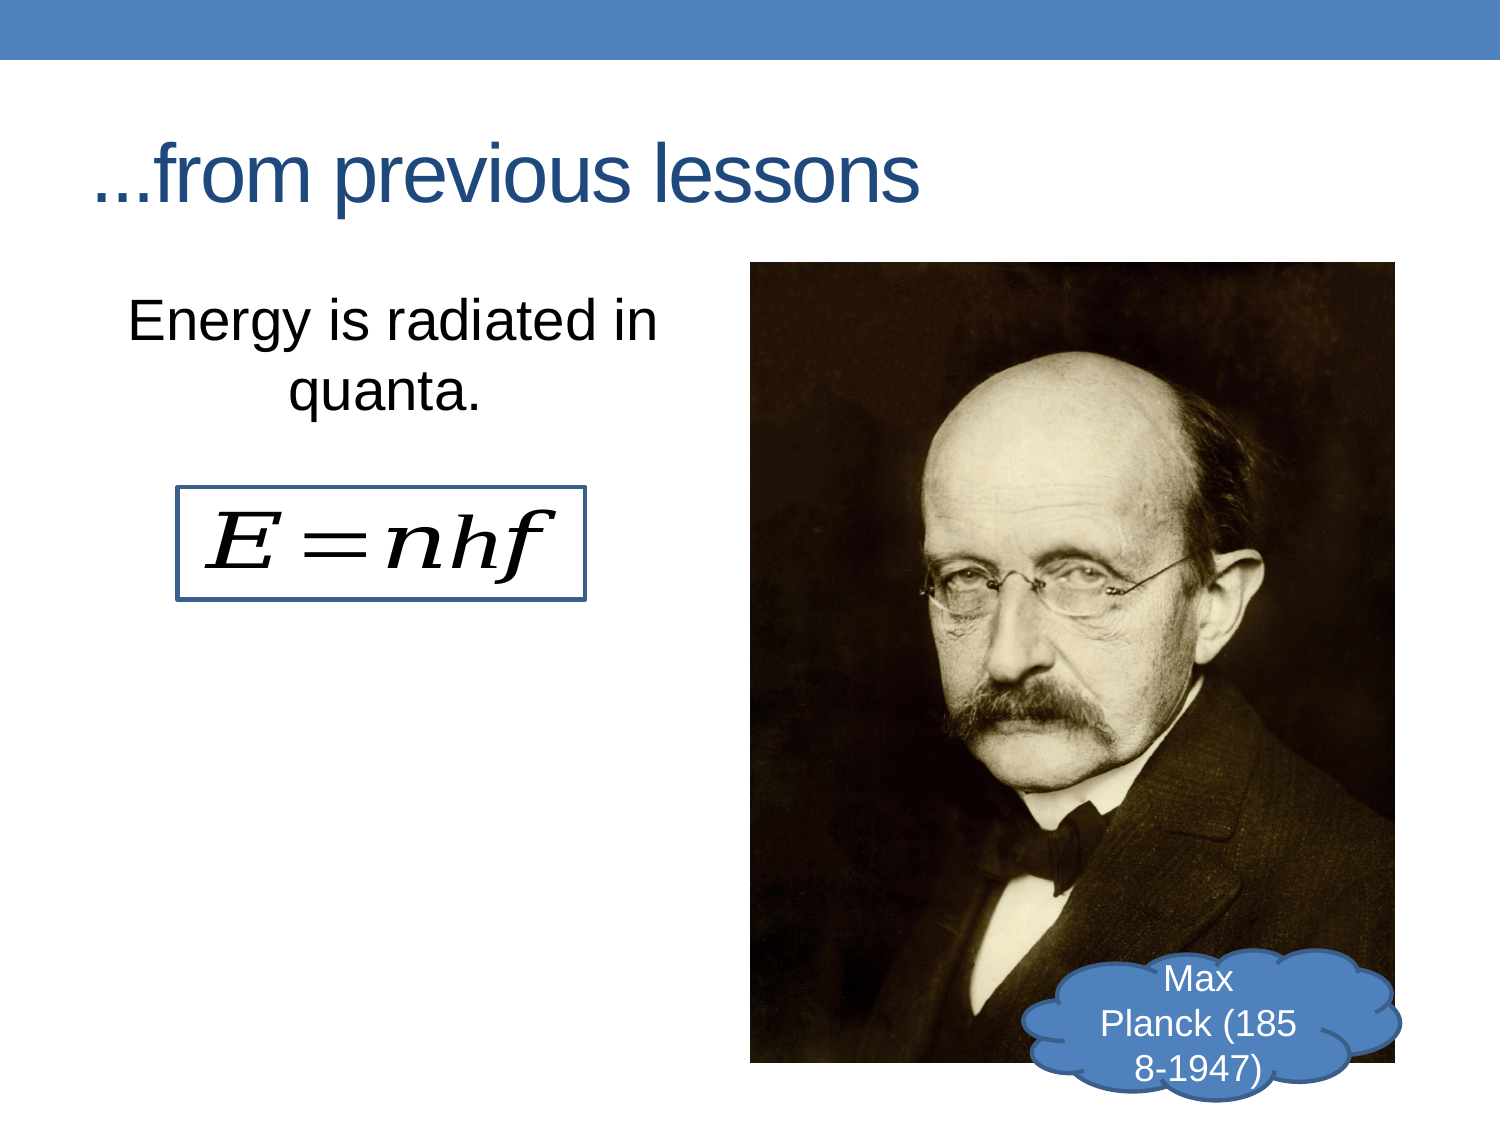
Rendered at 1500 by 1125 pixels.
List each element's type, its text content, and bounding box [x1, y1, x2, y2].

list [749, 262, 1395, 1063]
text_box [175, 485, 587, 602]
text_box Energy is radiated in quanta. [99, 274, 688, 430]
text_box Max Planck (1858-1947) [1045, 1071, 1343, 1103]
title ...from previous lessons [75, 87, 1425, 250]
